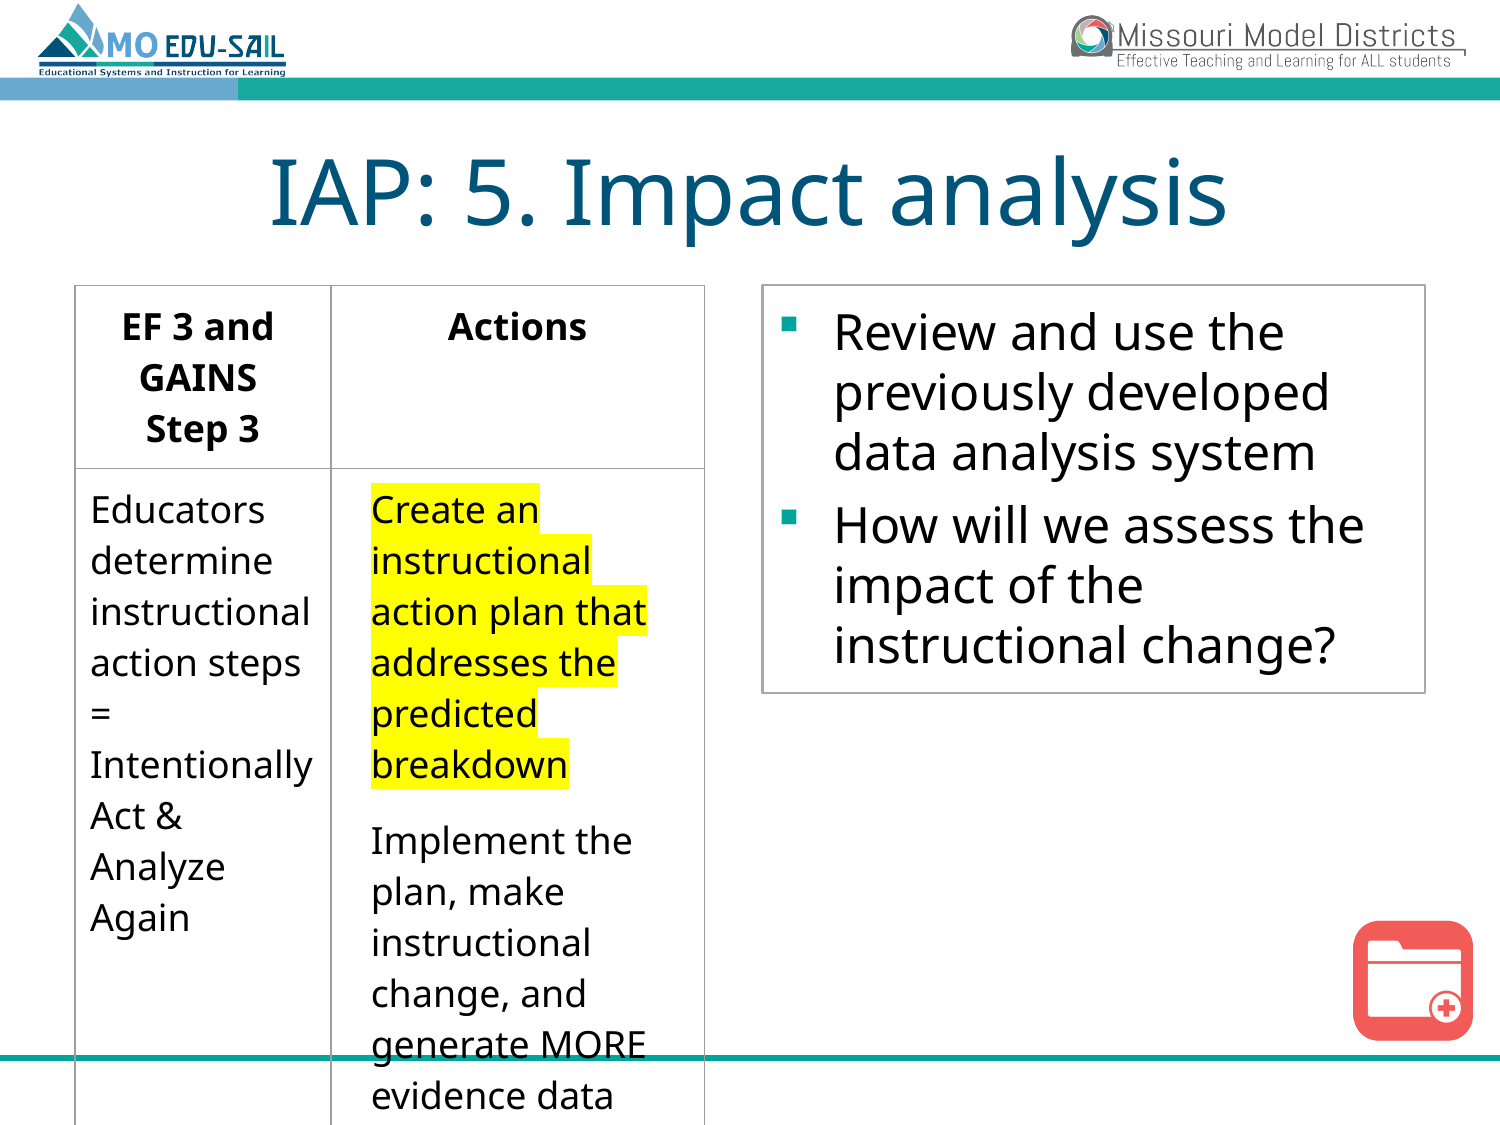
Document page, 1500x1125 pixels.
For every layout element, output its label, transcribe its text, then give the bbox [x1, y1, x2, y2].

table_cell Educators determine instructional action steps = Intentionally Act & Analyze Again [76, 469, 330, 1125]
table_header Actions [332, 286, 704, 468]
table_header EF 3 and GAINS Step 3 [76, 286, 330, 468]
list Review and use the previously developed data analysis system How will we assess the impact of the instructional change? [762, 285, 1425, 693]
title IAP: 5. Impact analysis [75, 98, 1425, 279]
picture [37, 0, 286, 81]
table_cell Create an instructional action plan that addresses the predicted breakdown Implement the plan, make instructional change, and generate MORE evidence data [332, 469, 704, 1125]
picture [1071, 15, 1466, 72]
picture [1352, 920, 1473, 1042]
